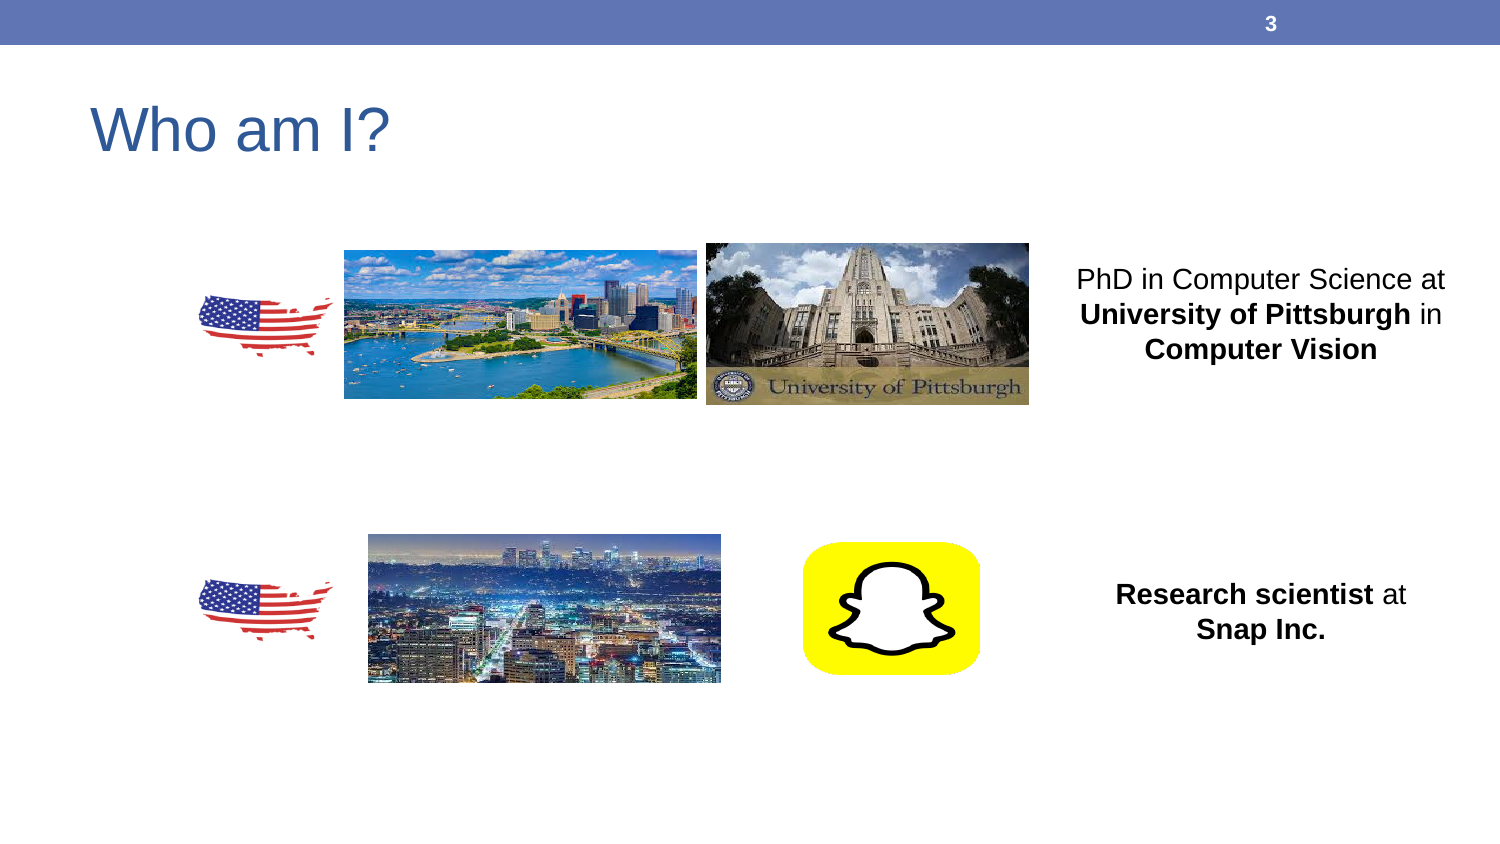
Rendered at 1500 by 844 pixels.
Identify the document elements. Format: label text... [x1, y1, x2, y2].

picture [706, 243, 1030, 406]
text_box PhD in Computer Science at University of Pittsburgh in Computer Vision [1039, 252, 1484, 373]
picture [803, 542, 980, 675]
slide_number 3 [1250, 2, 1425, 43]
picture [195, 573, 335, 643]
title Who am I? [75, 65, 1425, 188]
text_box Research scientist at Snap Inc. [1064, 567, 1459, 653]
picture [368, 534, 721, 683]
picture [195, 289, 335, 359]
picture [344, 250, 697, 399]
